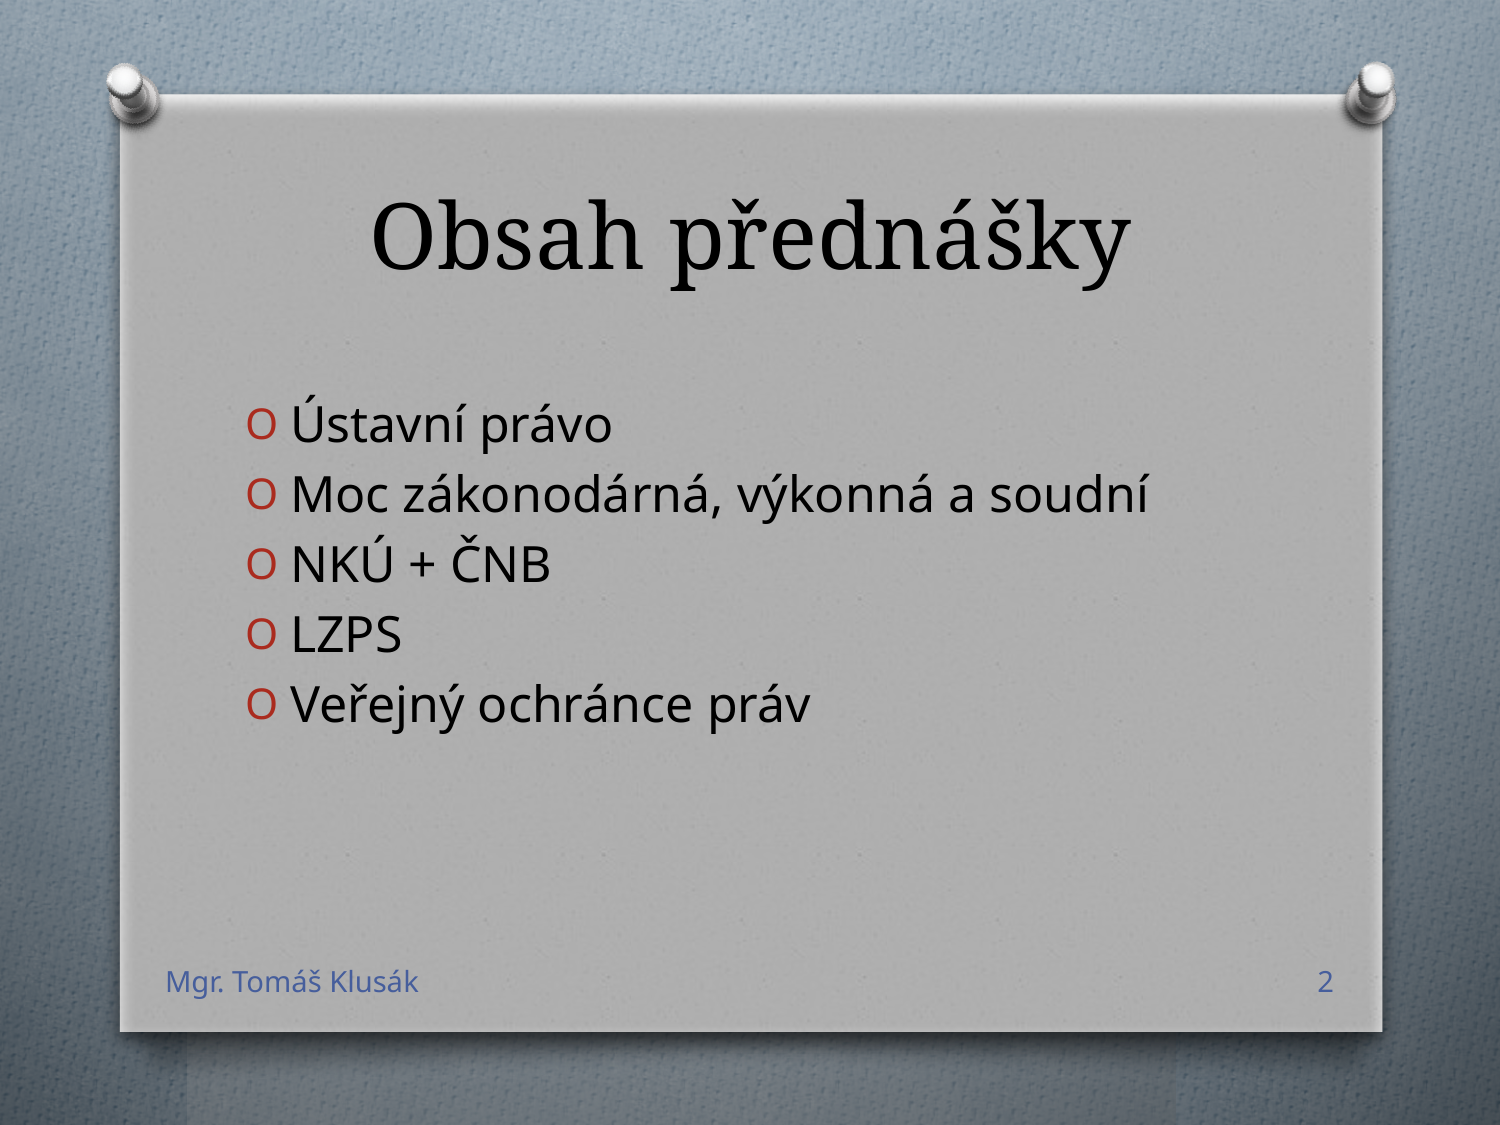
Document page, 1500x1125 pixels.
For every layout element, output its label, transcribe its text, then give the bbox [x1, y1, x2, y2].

picture [75, 29, 198, 153]
picture [1317, 35, 1439, 156]
list Ústavní právo Moc zákonodárná, výkonná a soudní NKÚ + ČNB LZPS Veřejný ochránce práv [230, 385, 1190, 920]
slide_number 2 [1258, 952, 1350, 1013]
title Obsah přednášky [179, 134, 1323, 332]
footer Mgr. Tomáš Klusák [150, 952, 1059, 1013]
